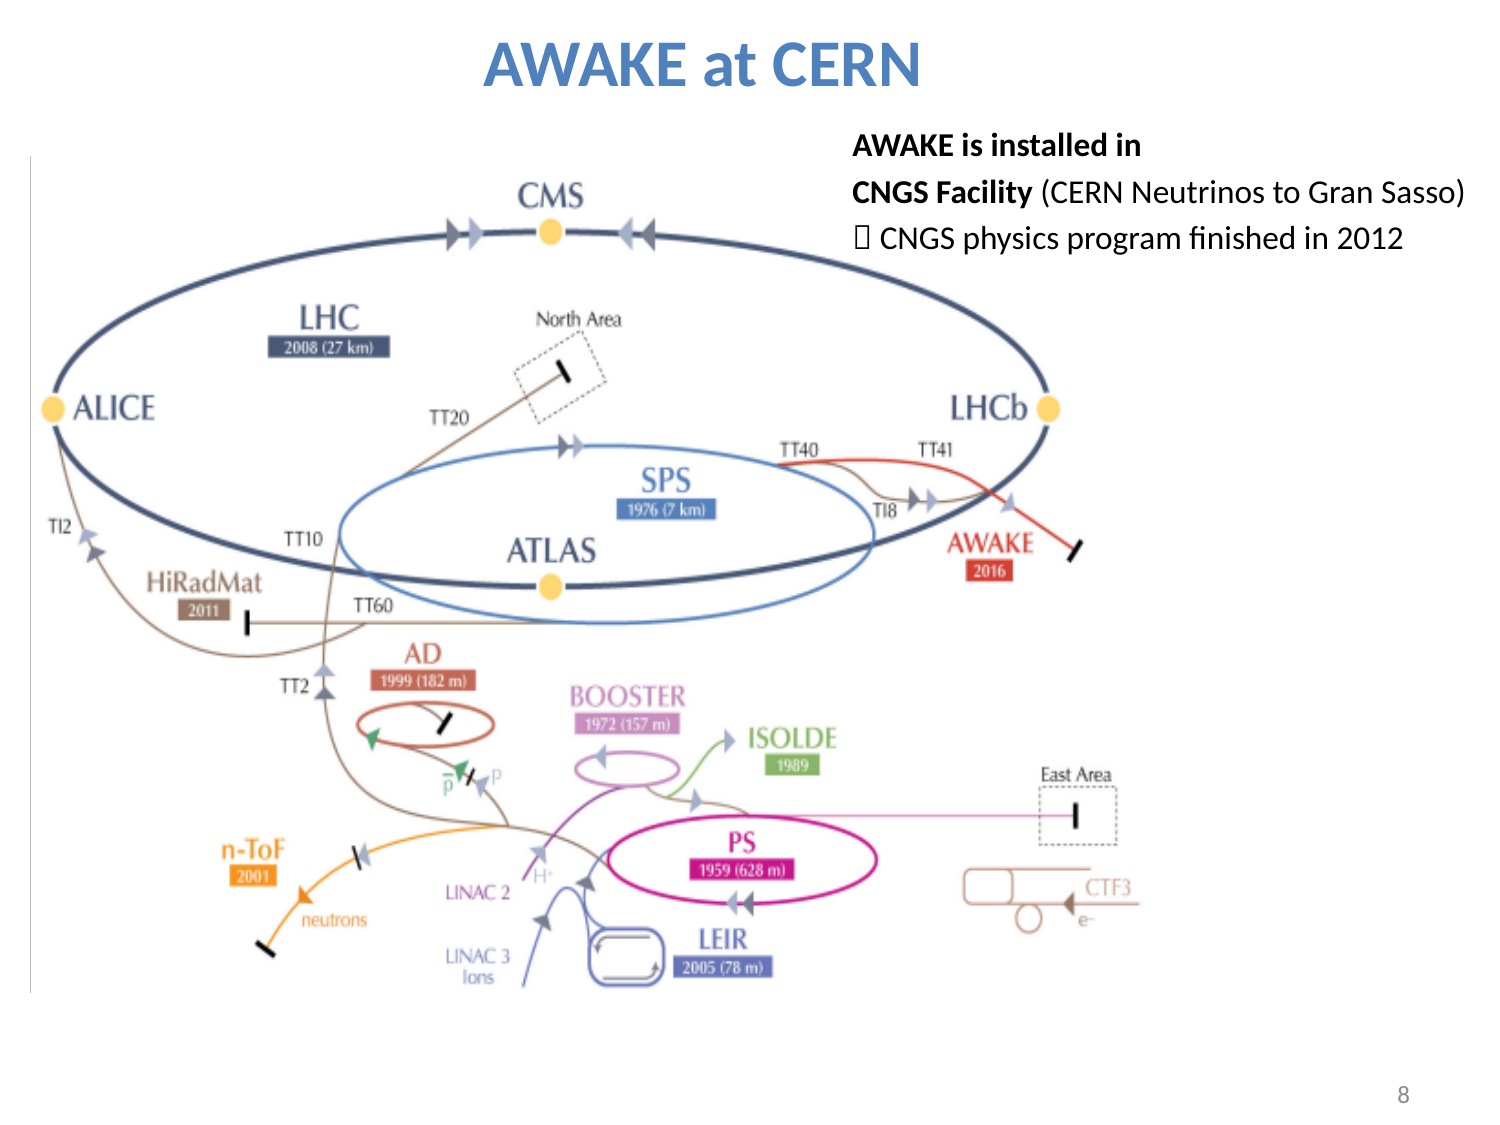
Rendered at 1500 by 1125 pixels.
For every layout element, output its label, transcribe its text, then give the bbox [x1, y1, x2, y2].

slide_number 8 [1074, 1063, 1425, 1124]
picture [28, 156, 1151, 993]
title AWAKE at CERN [152, 12, 1253, 108]
list AWAKE is installed in CNGS Facility (CERN Neutrinos to Gran Sasso)  CNGS physics program finished in 2012 [837, 115, 1500, 460]
